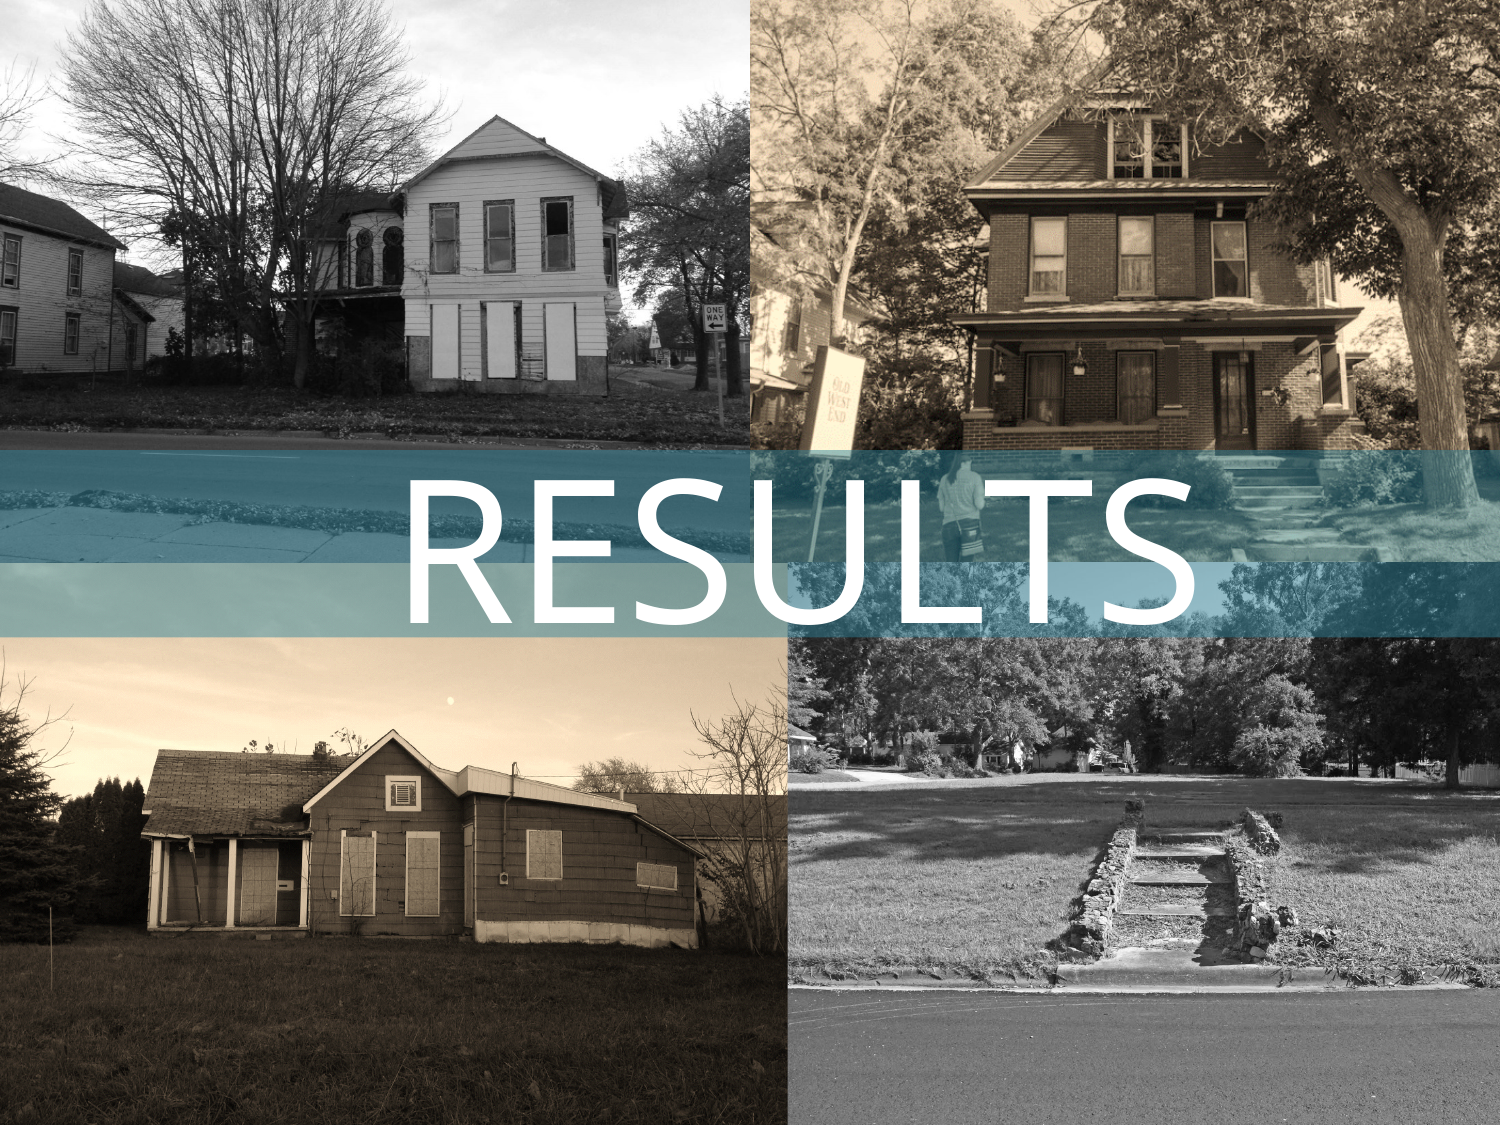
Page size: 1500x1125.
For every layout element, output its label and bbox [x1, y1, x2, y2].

picture [0, 0, 1500, 1125]
list [0, 0, 751, 563]
